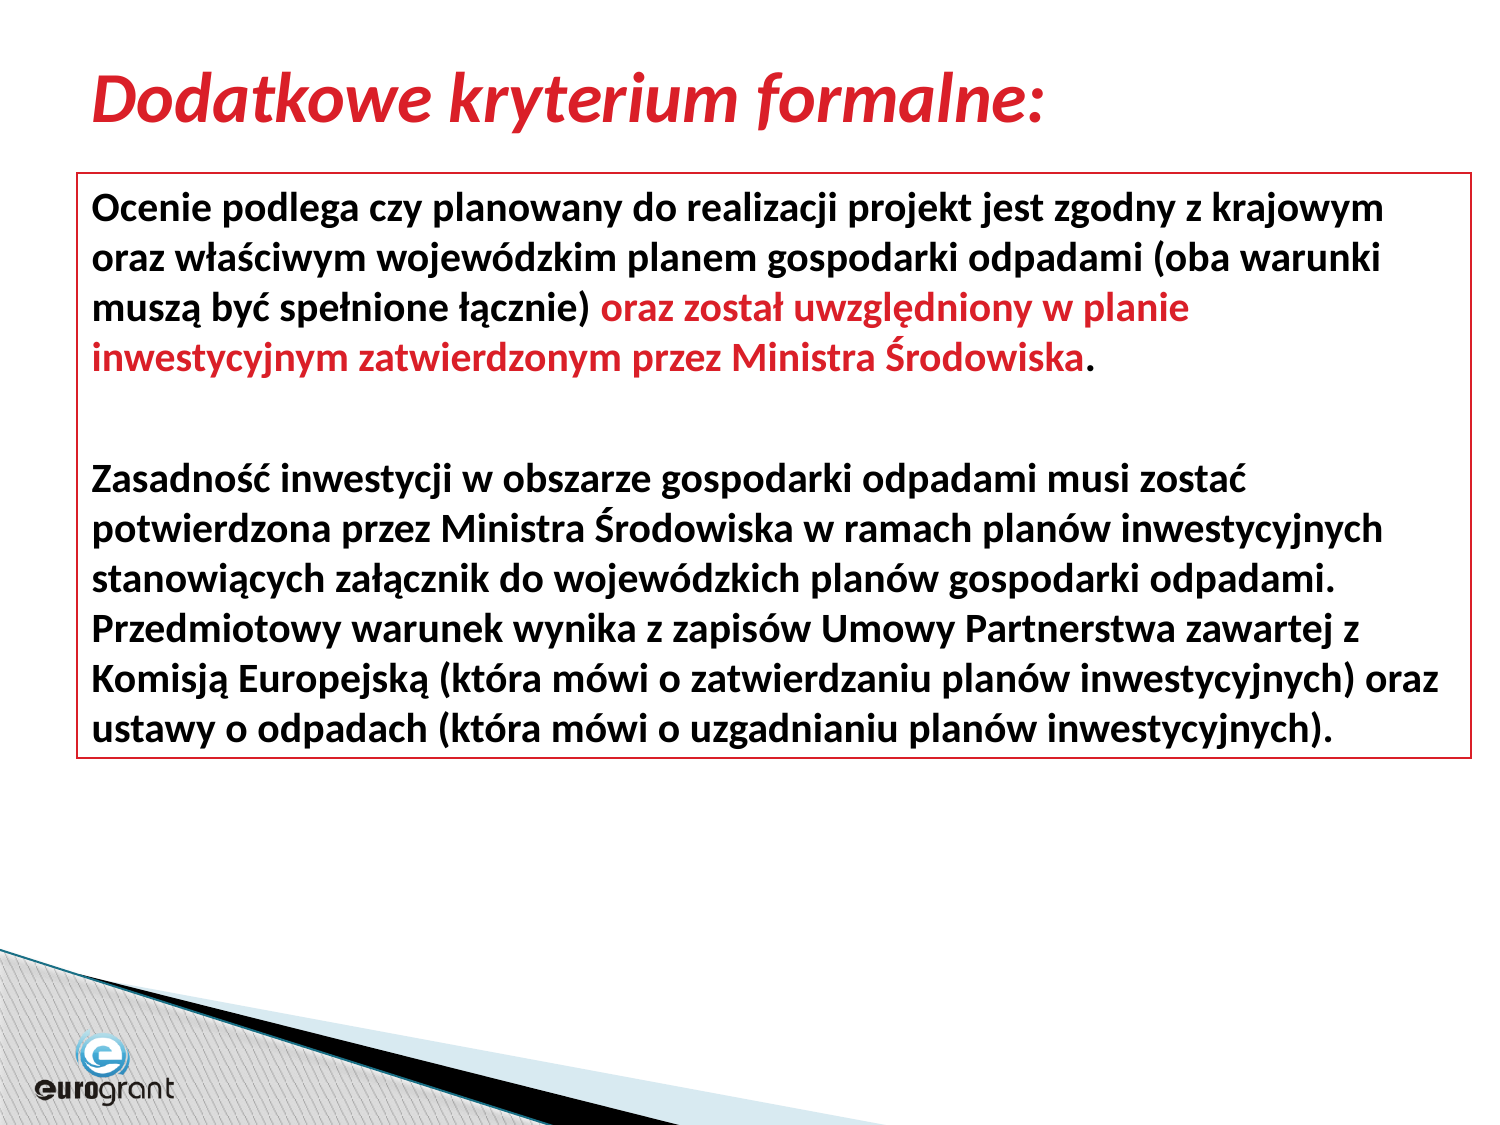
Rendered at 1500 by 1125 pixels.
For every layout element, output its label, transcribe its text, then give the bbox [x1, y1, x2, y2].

title Dodatkowe kryterium formalne: [76, 42, 1427, 172]
text_box Ocenie podlega czy planowany do realizacji projekt jest zgodny z krajowym oraz właściwym wojewódzkim planem gospodarki odpadami (oba warunki muszą być spełnione łącznie) oraz został uwzględniony w planie inwestycyjnym zatwierdzonym przez Ministra Środowiska. Zasadność inwestycji w obszarze gospodarki odpadami musi zostać potwierdzona przez Ministra Środowiska w ramach planów inwestycyjnych stanowiących załącznik do wojewódzkich planów gospodarki odpadami. Przedmiotowy warunek wynika z zapisów Umowy Partnerstwa zawartej z Komisją Europejską (która mówi o zatwierdzaniu planów inwestycyjnych) oraz ustawy o odpadach (która mówi o uzgadnianiu planów inwestycyjnych). [76, 172, 1471, 759]
picture [23, 1023, 184, 1112]
